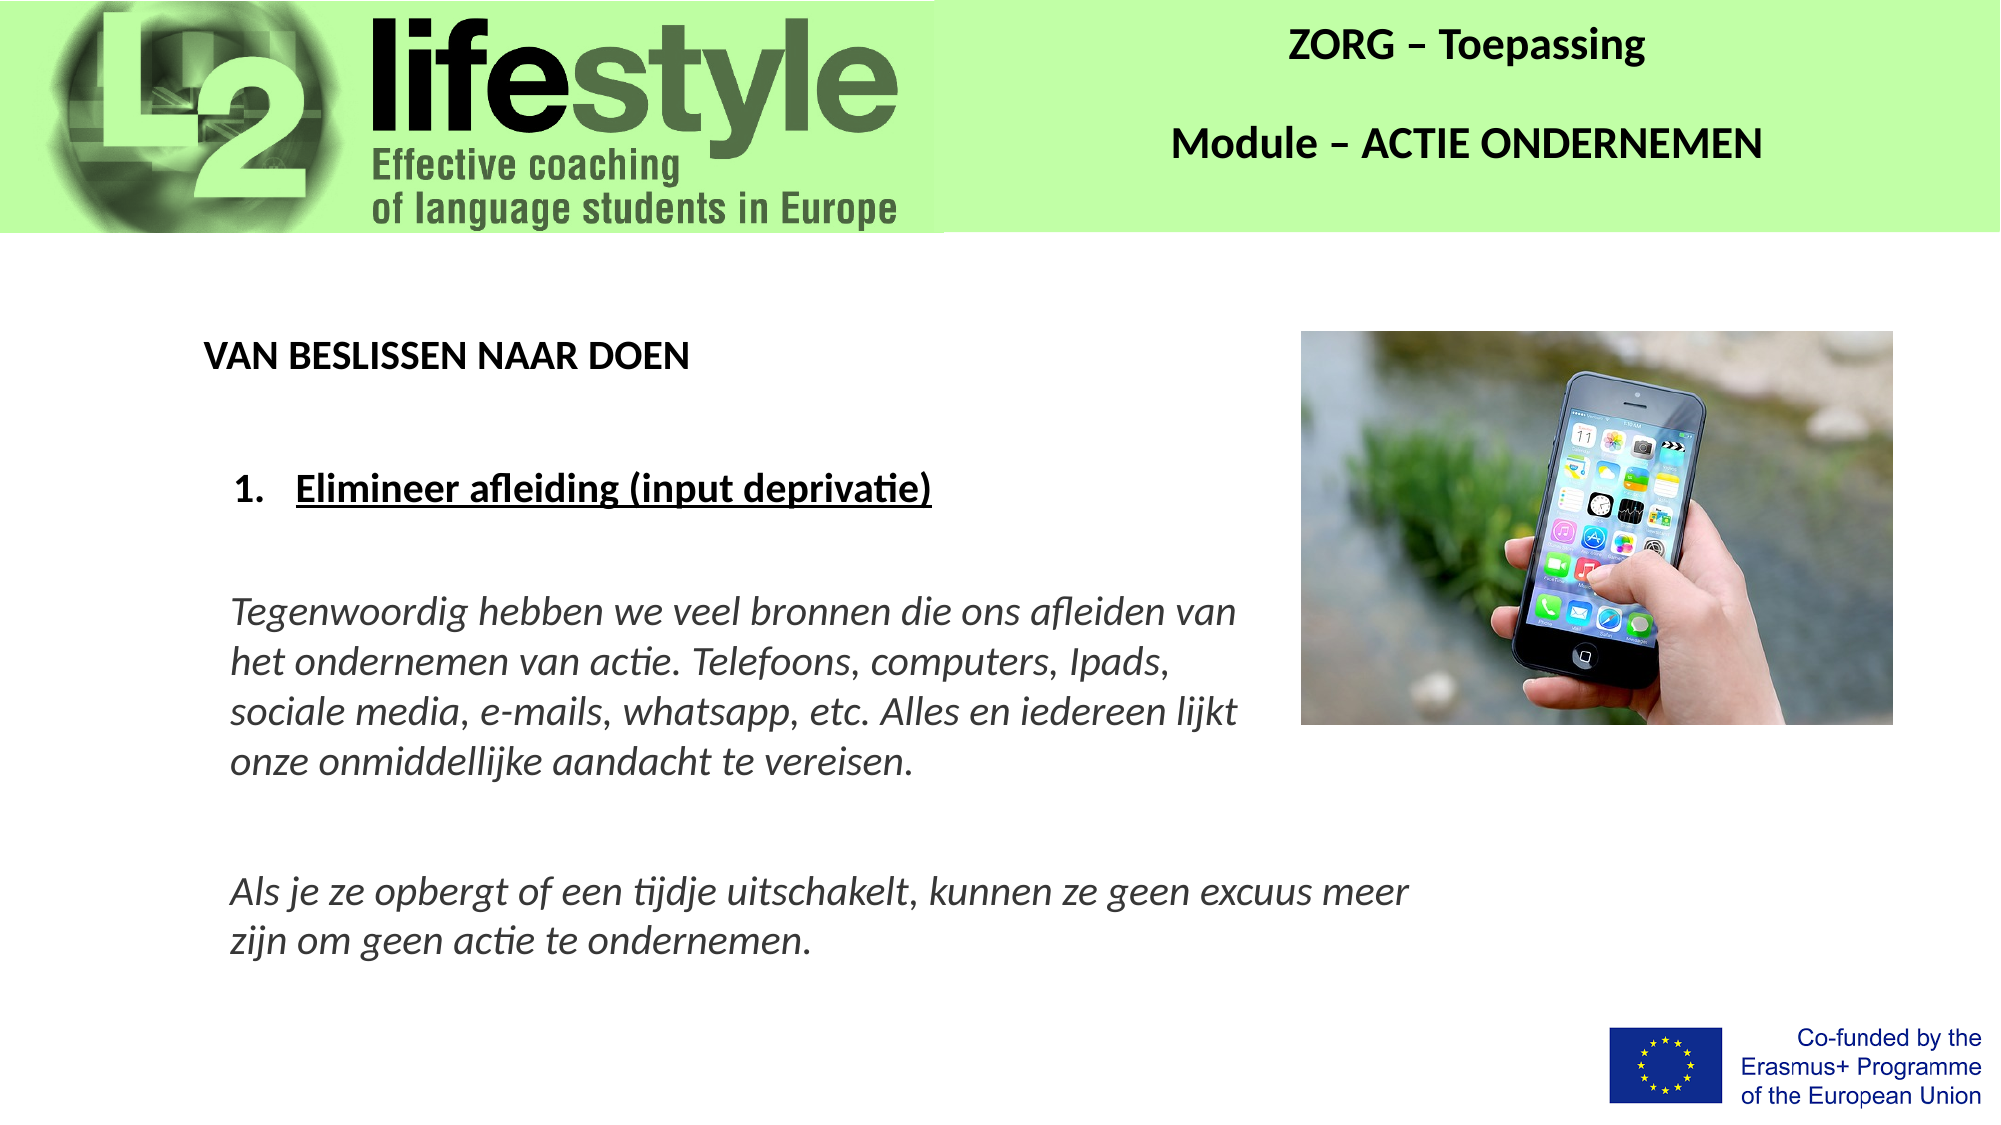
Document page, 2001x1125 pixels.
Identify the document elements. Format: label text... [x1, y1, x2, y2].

text_box VAN BESLISSEN NAAR DOEN [188, 320, 1225, 416]
text_box Als je ze opbergt of een tijdje uitschakelt, kunnen ze geen excuus meer zijn om geen actie te ondernemen. [215, 848, 1446, 985]
text_box ZORG – Toepassing Module – ACTIE ONDERNEMEN [944, 0, 2000, 231]
text_box Elimineer afleiding (input deprivatie) [205, 445, 1225, 582]
picture [1586, 1006, 2000, 1125]
picture [0, 1, 945, 233]
text_box Tegenwoordig hebben we veel bronnen die ons afleiden van het ondernemen van actie. Telefoons, computers, Ipads, sociale media, e-mails, whatsapp, etc. Alles en iedereen lijkt onze onmiddellijke aandacht te vereisen. [215, 568, 1302, 800]
picture [1301, 330, 1893, 725]
